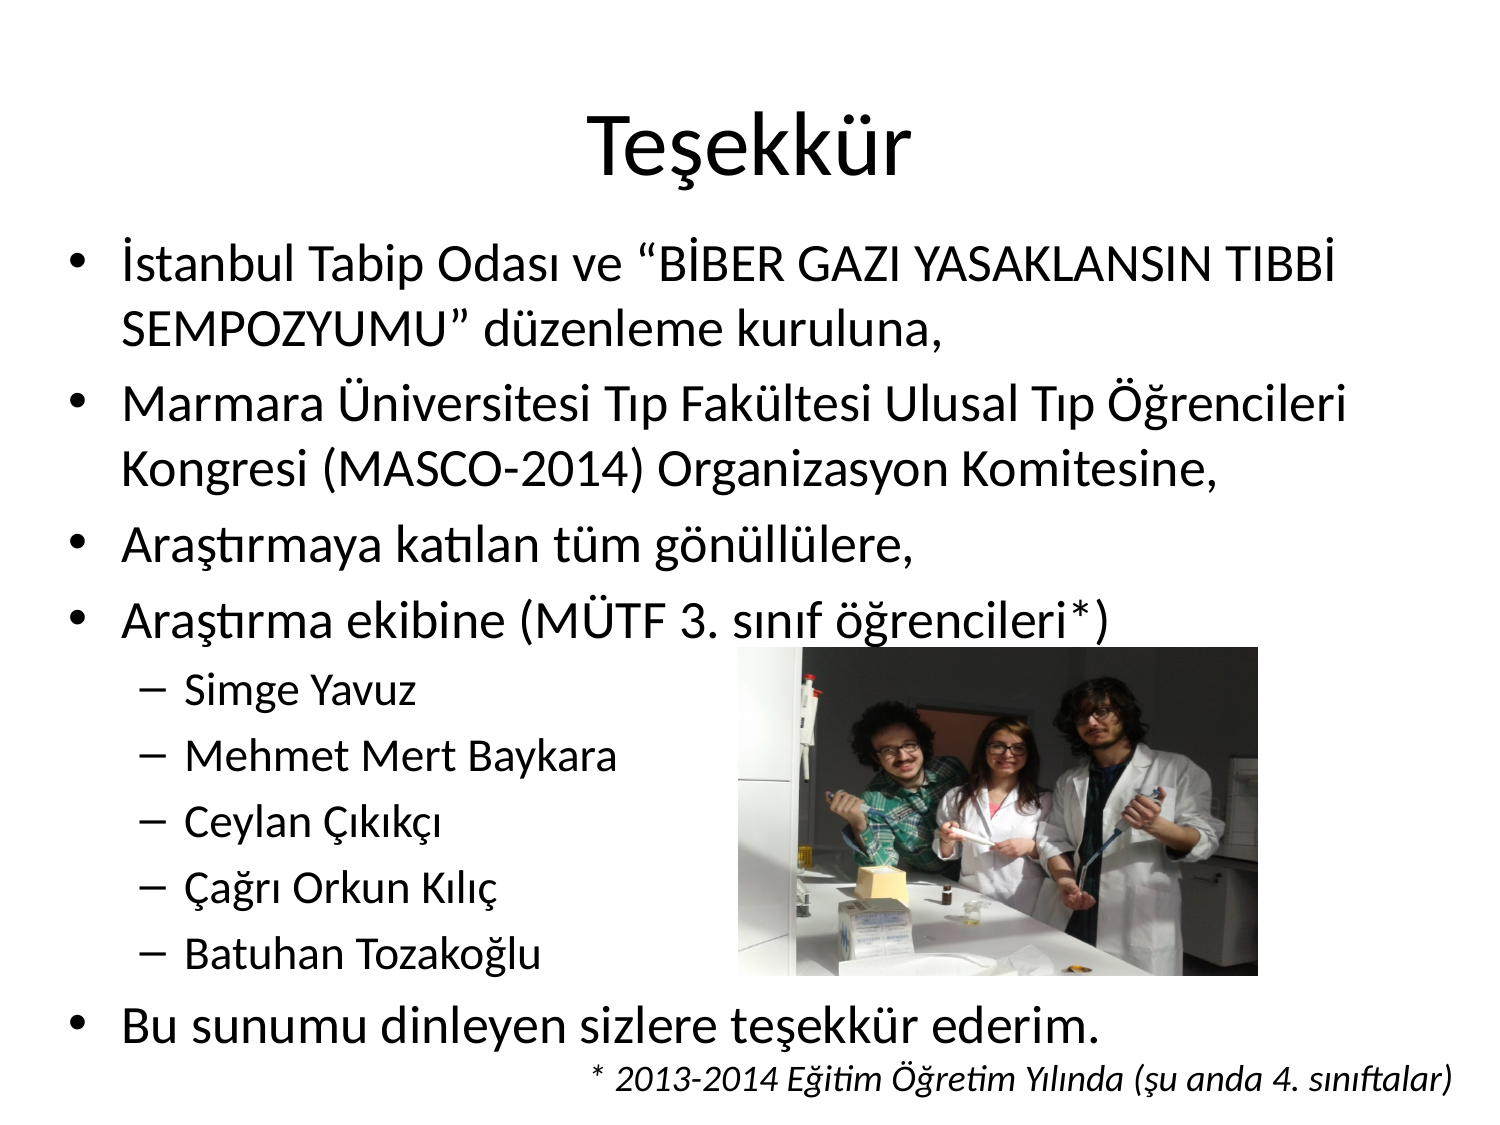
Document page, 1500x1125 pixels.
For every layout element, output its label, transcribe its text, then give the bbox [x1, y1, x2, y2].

picture [737, 647, 1259, 977]
text_box * 2013-2014 Eğitim Öğretim Yılında (şu anda 4. sınıftalar) [572, 1046, 1500, 1107]
title Teşekkür [75, 45, 1425, 219]
list İstanbul Tabip Odası ve “BİBER GAZI YASAKLANSIN TIBBİ SEMPOZYUMU” düzenleme kuruluna, Marmara Üniversitesi Tıp Fakültesi Ulusal Tıp Öğrencileri Kongresi (MASCO-2014) Organizasyon Komitesine, Araştırmaya katılan tüm gönüllülere, Araştırma ekibine (MÜTF 3. sınıf öğrencileri*) Simge Yavuz Mehmet Mert Baykara Ceylan Çıkıkçı Çağrı Orkun Kılıç Batuhan Tozakoğlu Bu sunumu dinleyen sizlere teşekkür ederim. [53, 219, 1425, 1071]
